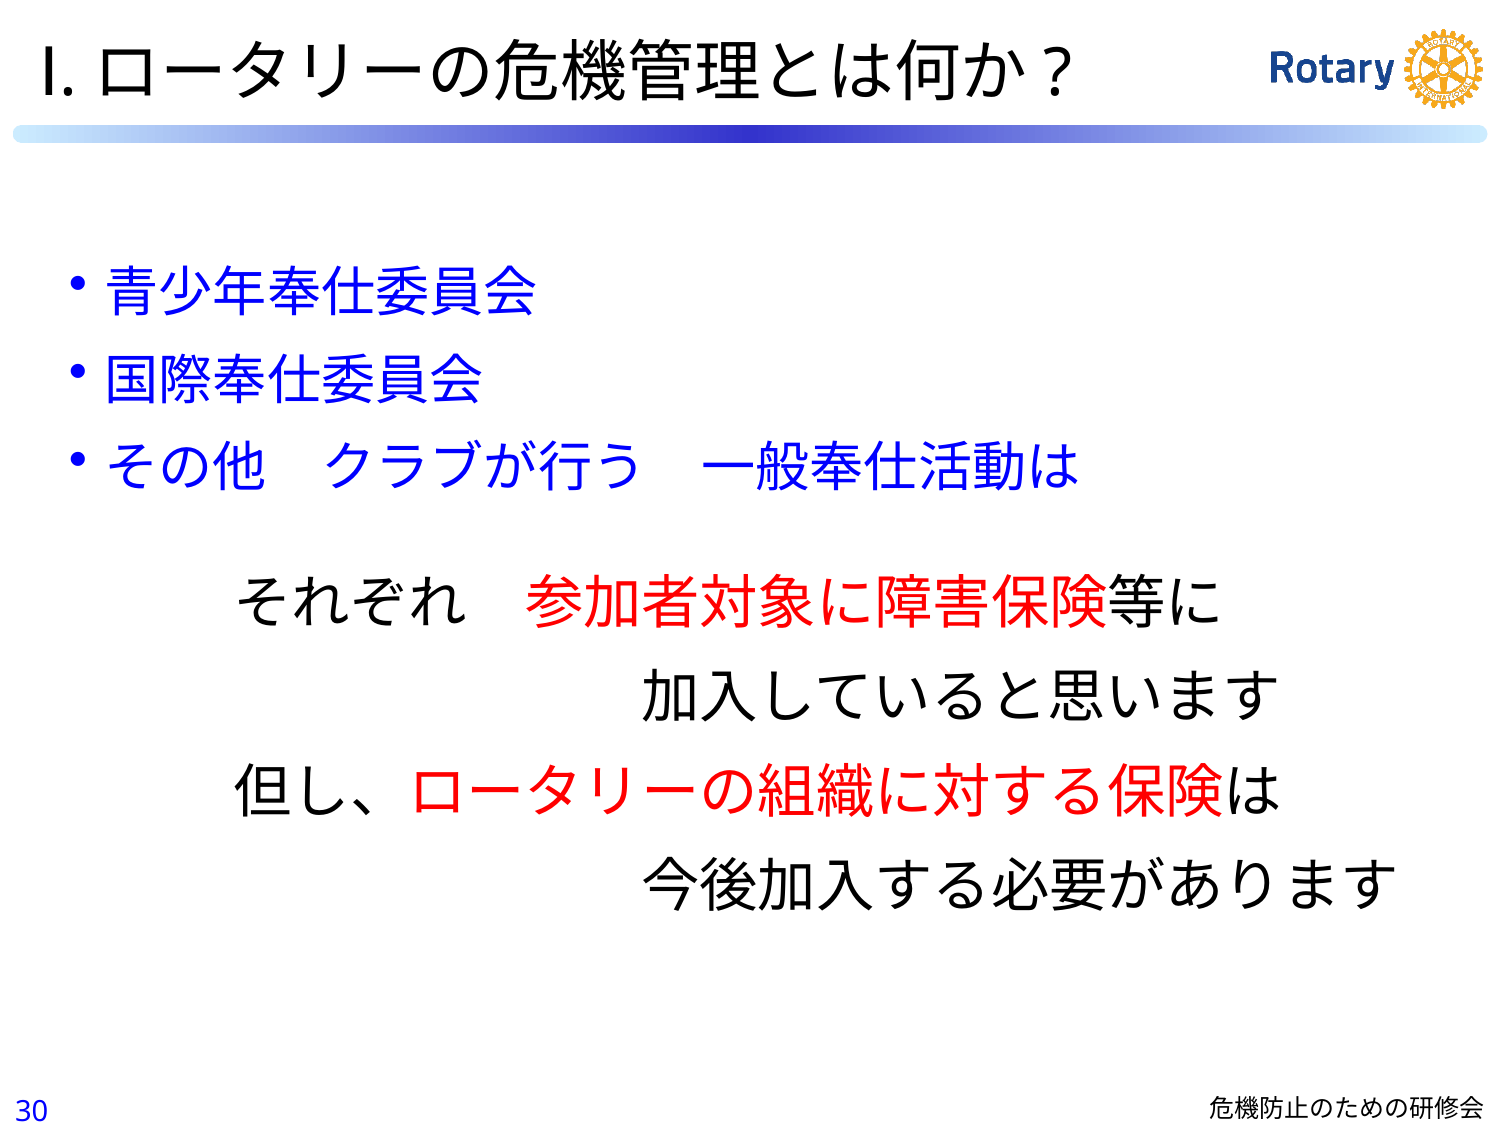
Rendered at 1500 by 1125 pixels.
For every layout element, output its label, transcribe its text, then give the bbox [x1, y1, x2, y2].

footer 危機防止のための研修会 [1025, 1084, 1500, 1123]
text_box Ⅰ.ロータリーの危機管理とは何か? [24, 24, 1300, 113]
text_box それぞれ 参加者対象に障害保険等に 加入していると思います 但し、ロータリーの組織に対する保険は 今後加入する必要があります [218, 550, 1414, 926]
picture [1300, 29, 1483, 109]
slide_number 29 [0, 1084, 313, 1123]
text_box 青少年奉仕委員会 国際奉仕委員会 その他 クラブが行う 一般奉仕活動は [54, 243, 1096, 506]
